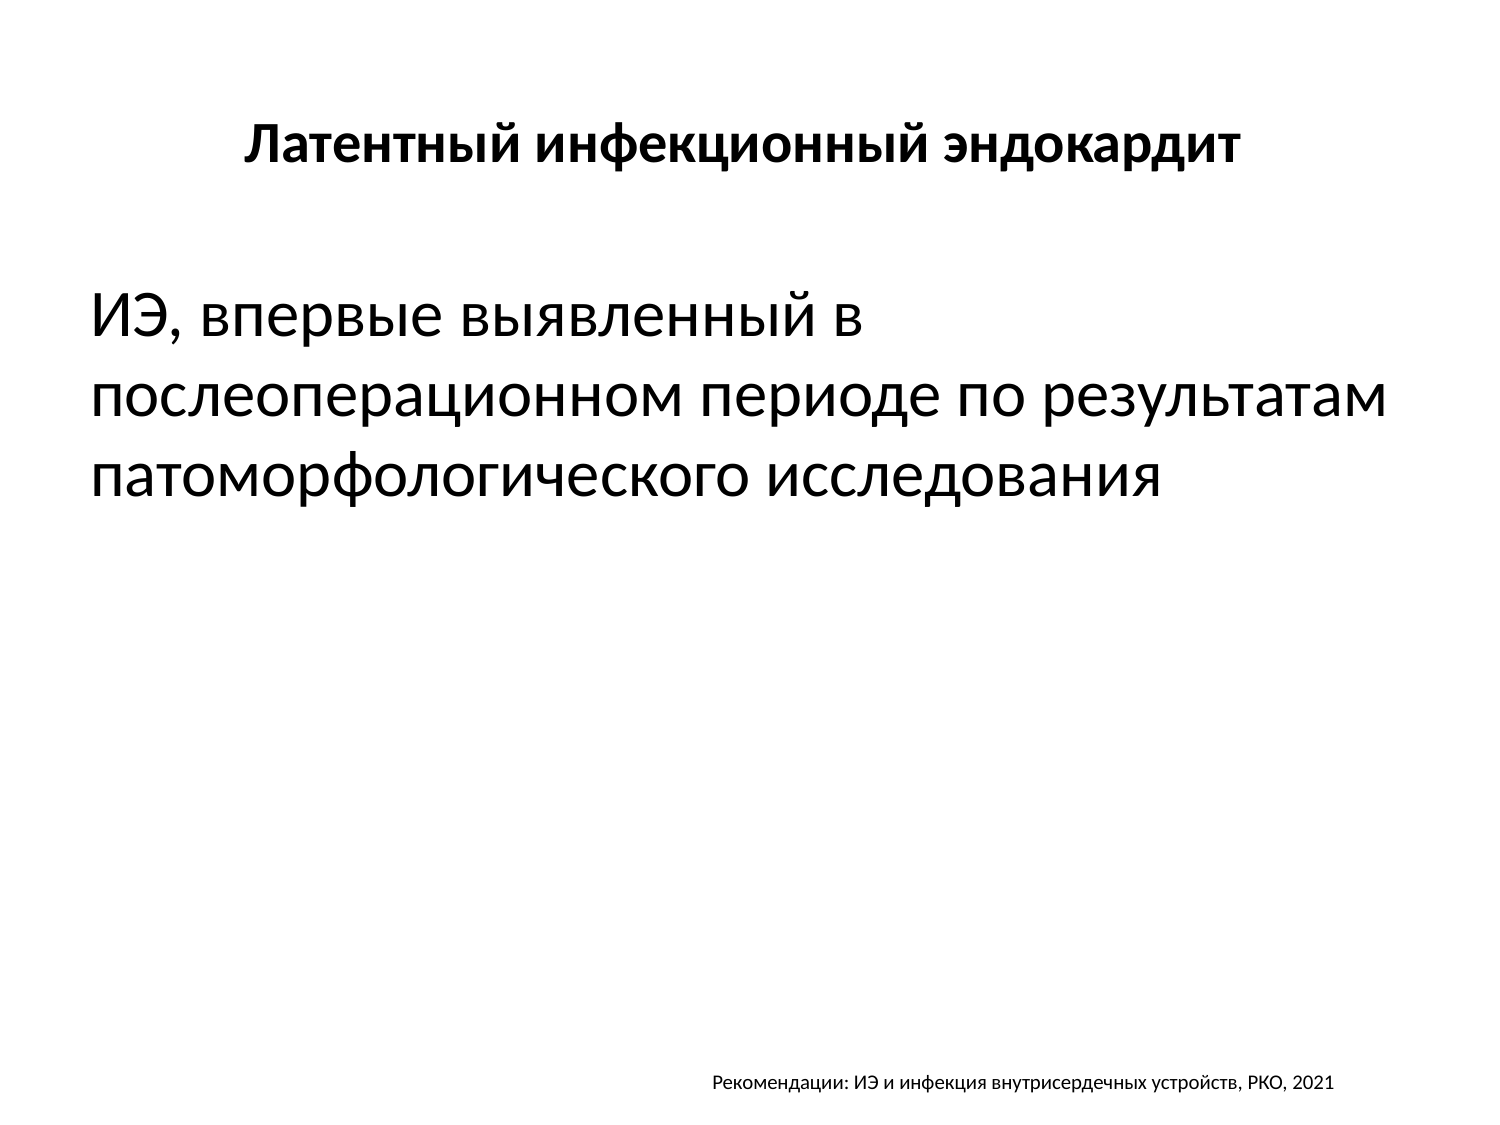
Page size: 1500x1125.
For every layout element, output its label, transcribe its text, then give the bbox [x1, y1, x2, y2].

title Латентный инфекционный эндокардит [75, 45, 1425, 233]
list ИЭ, впервые выявленный в послеоперационном периоде по результатам патоморфологического исследования [75, 262, 1425, 1005]
text_box Рекомендации: ИЭ и инфекция внутрисердечных устройств, РКО, 2021 [348, 987, 1500, 1125]
